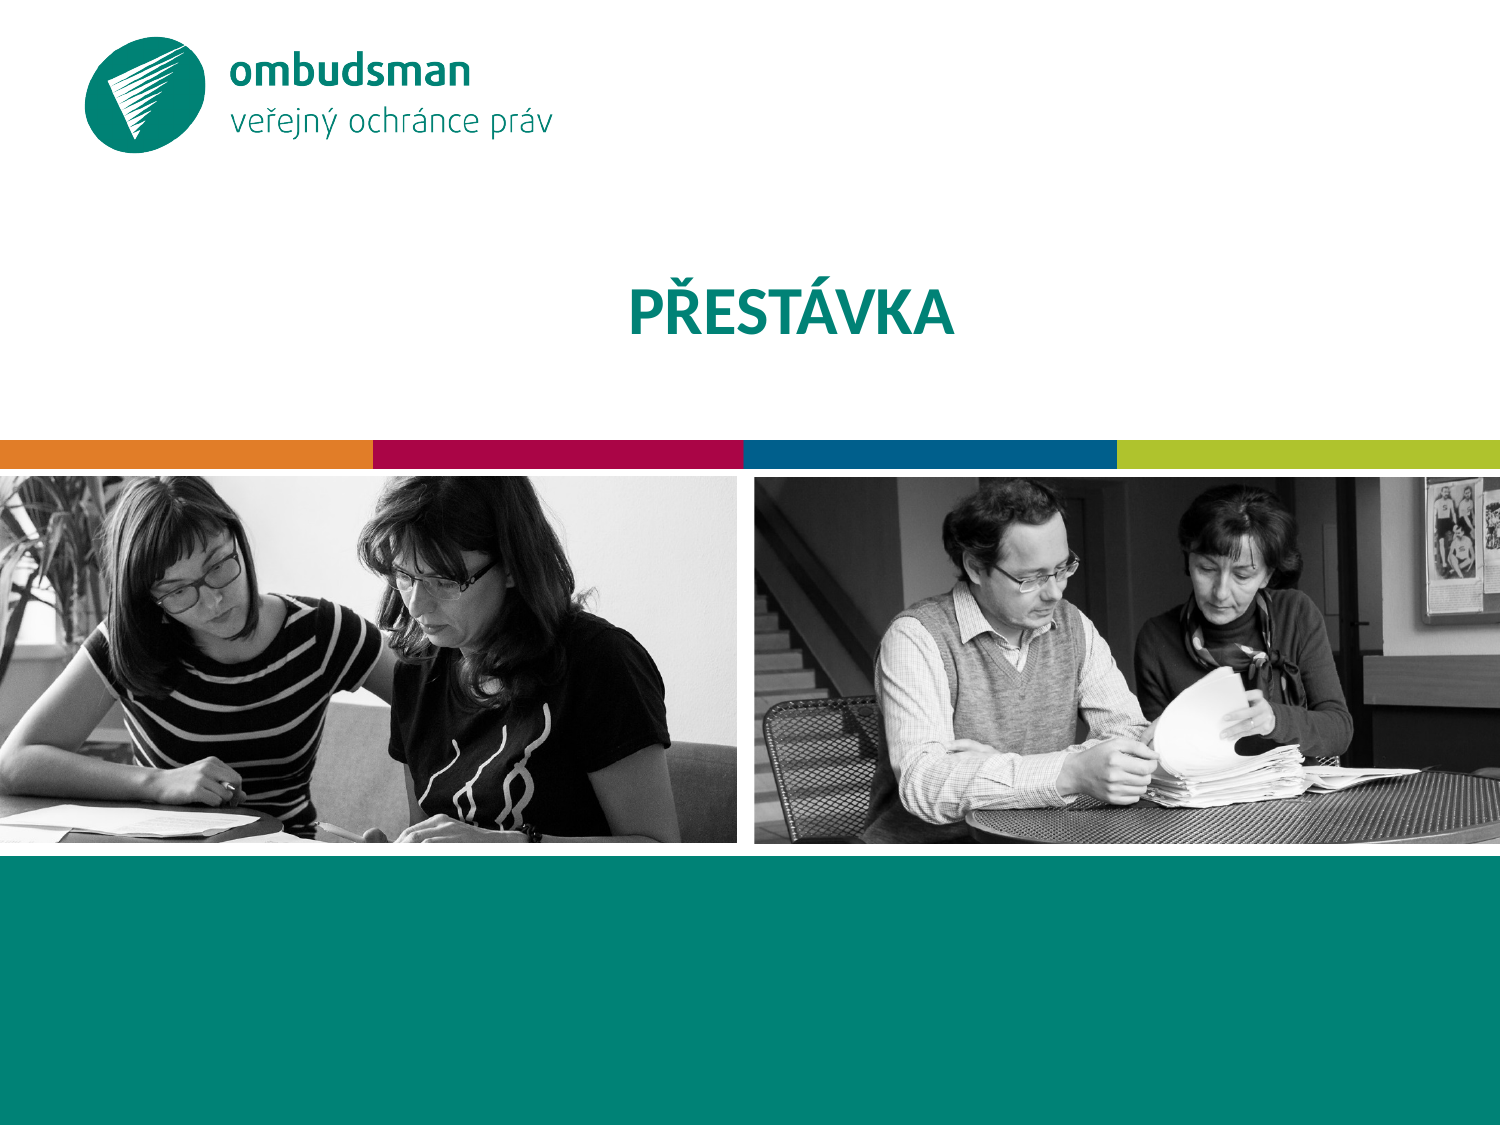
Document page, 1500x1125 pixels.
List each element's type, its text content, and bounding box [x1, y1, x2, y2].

title PŘESTÁVKA [0, 159, 1500, 465]
picture [754, 477, 1500, 844]
picture [82, 34, 556, 155]
subtitle [0, 856, 1500, 1125]
picture [0, 476, 737, 843]
picture [1118, 465, 1500, 469]
picture [0, 465, 743, 469]
